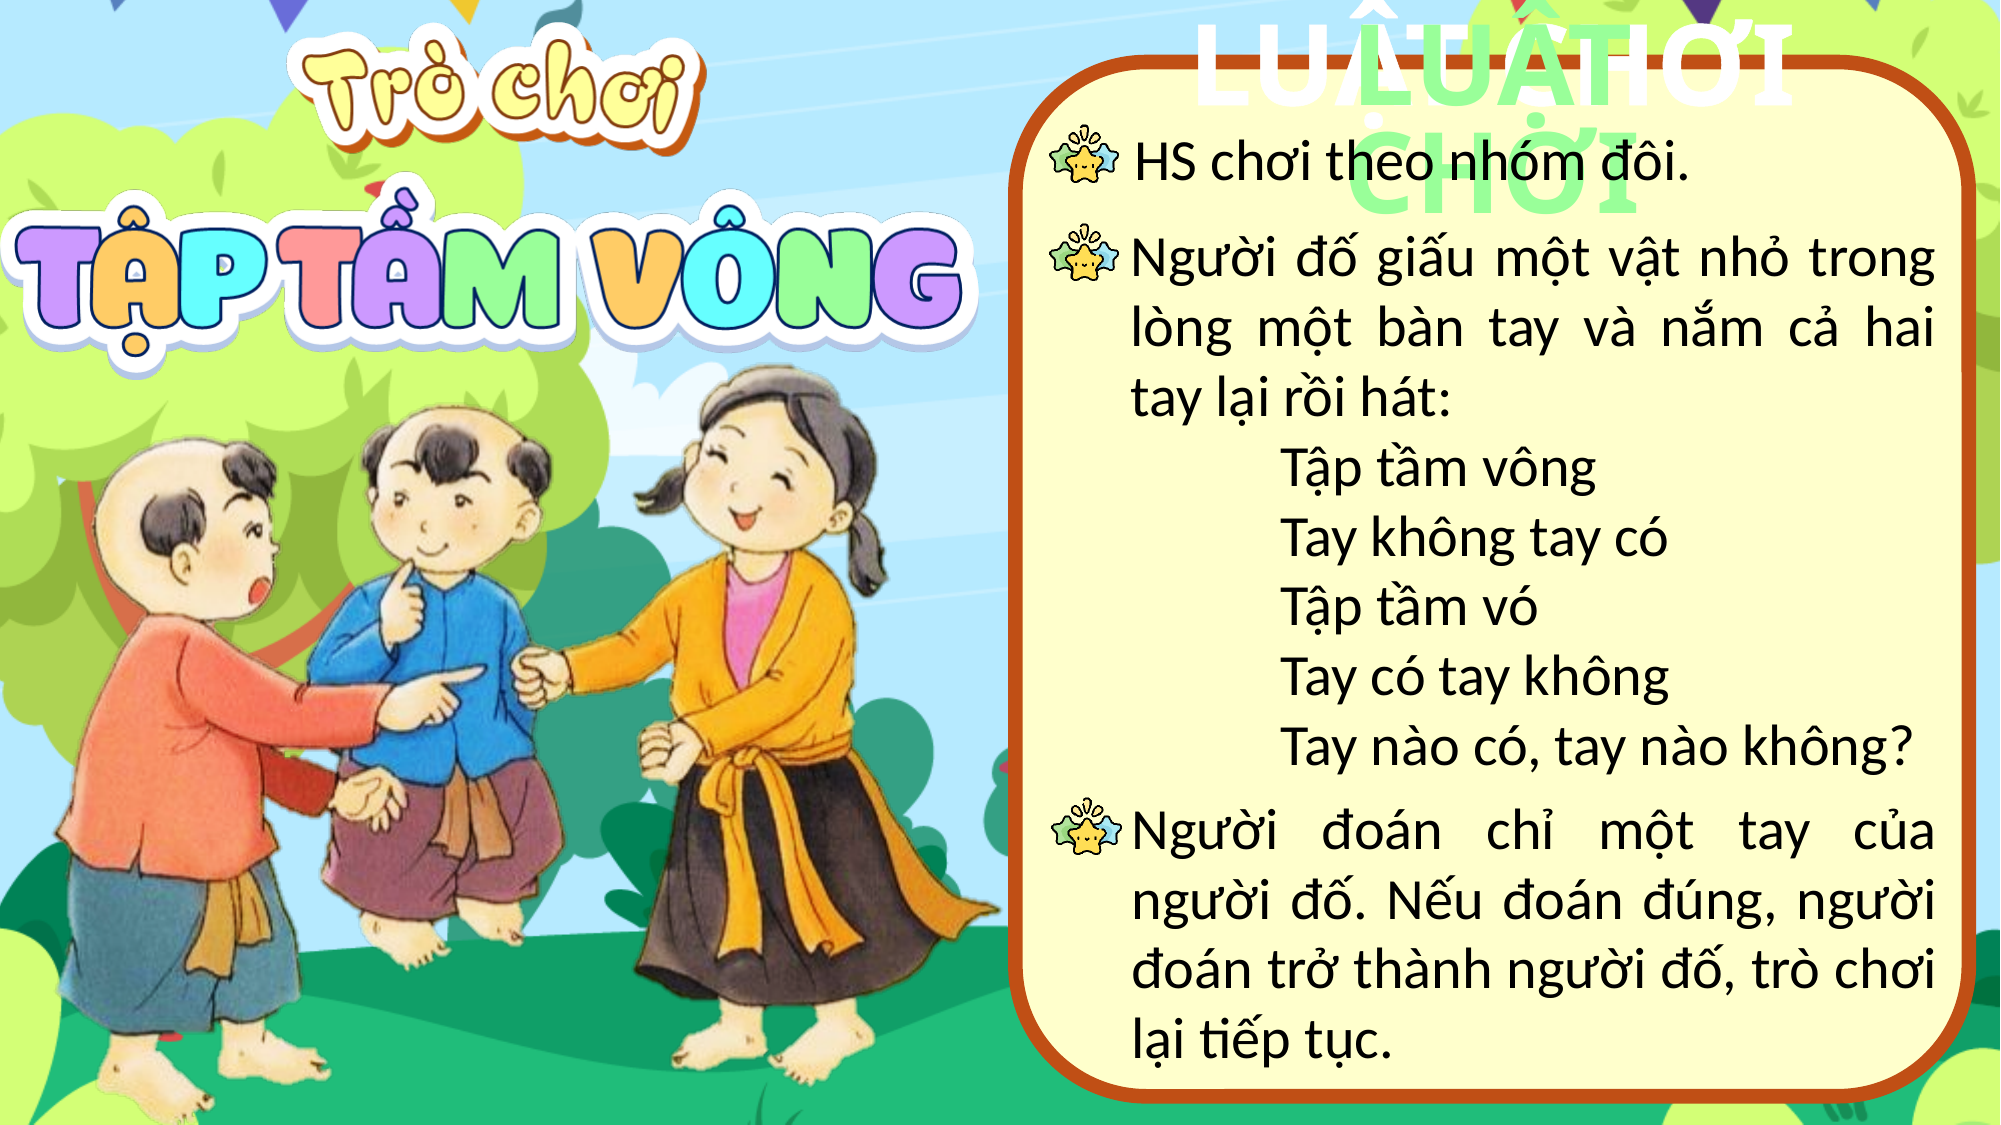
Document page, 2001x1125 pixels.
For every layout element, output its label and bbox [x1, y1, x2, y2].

text_box [1014, 10, 1970, 1097]
picture [0, 0, 2000, 1125]
text_box [1048, 209, 1952, 792]
text_box [1048, 114, 1747, 201]
text_box [1051, 782, 1953, 1082]
